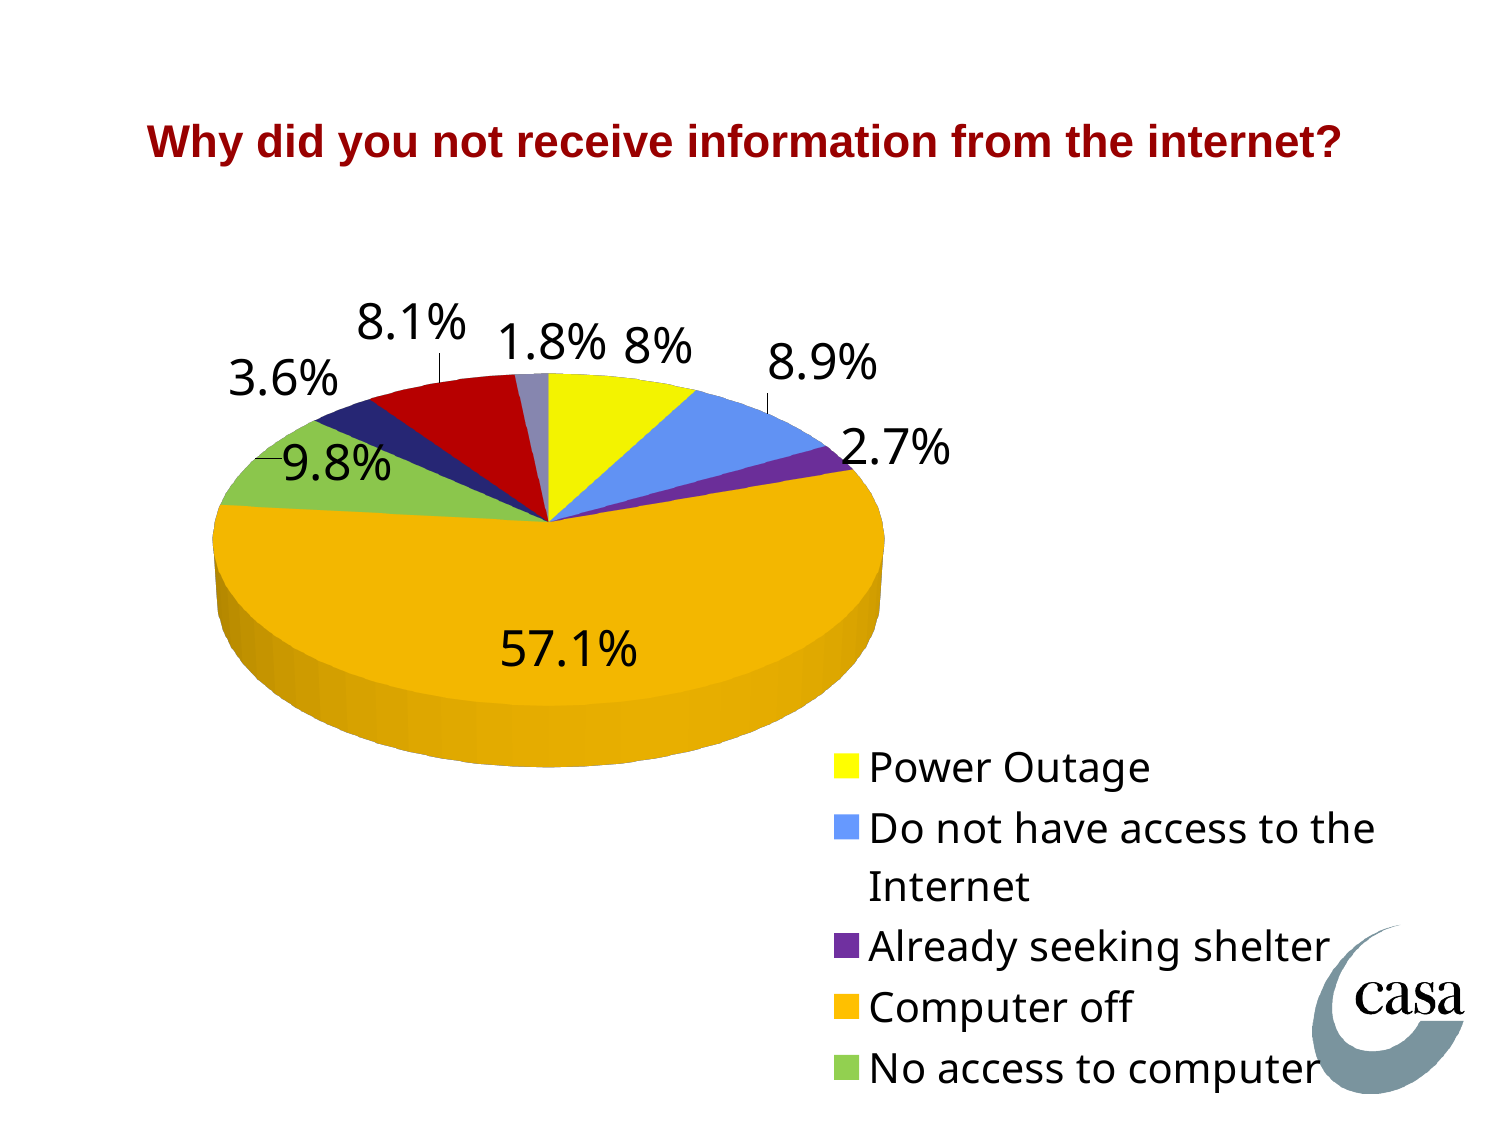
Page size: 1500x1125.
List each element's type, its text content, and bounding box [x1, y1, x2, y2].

title Why did you not receive information from the internet? [24, 44, 1466, 233]
chart [99, 199, 1466, 1101]
